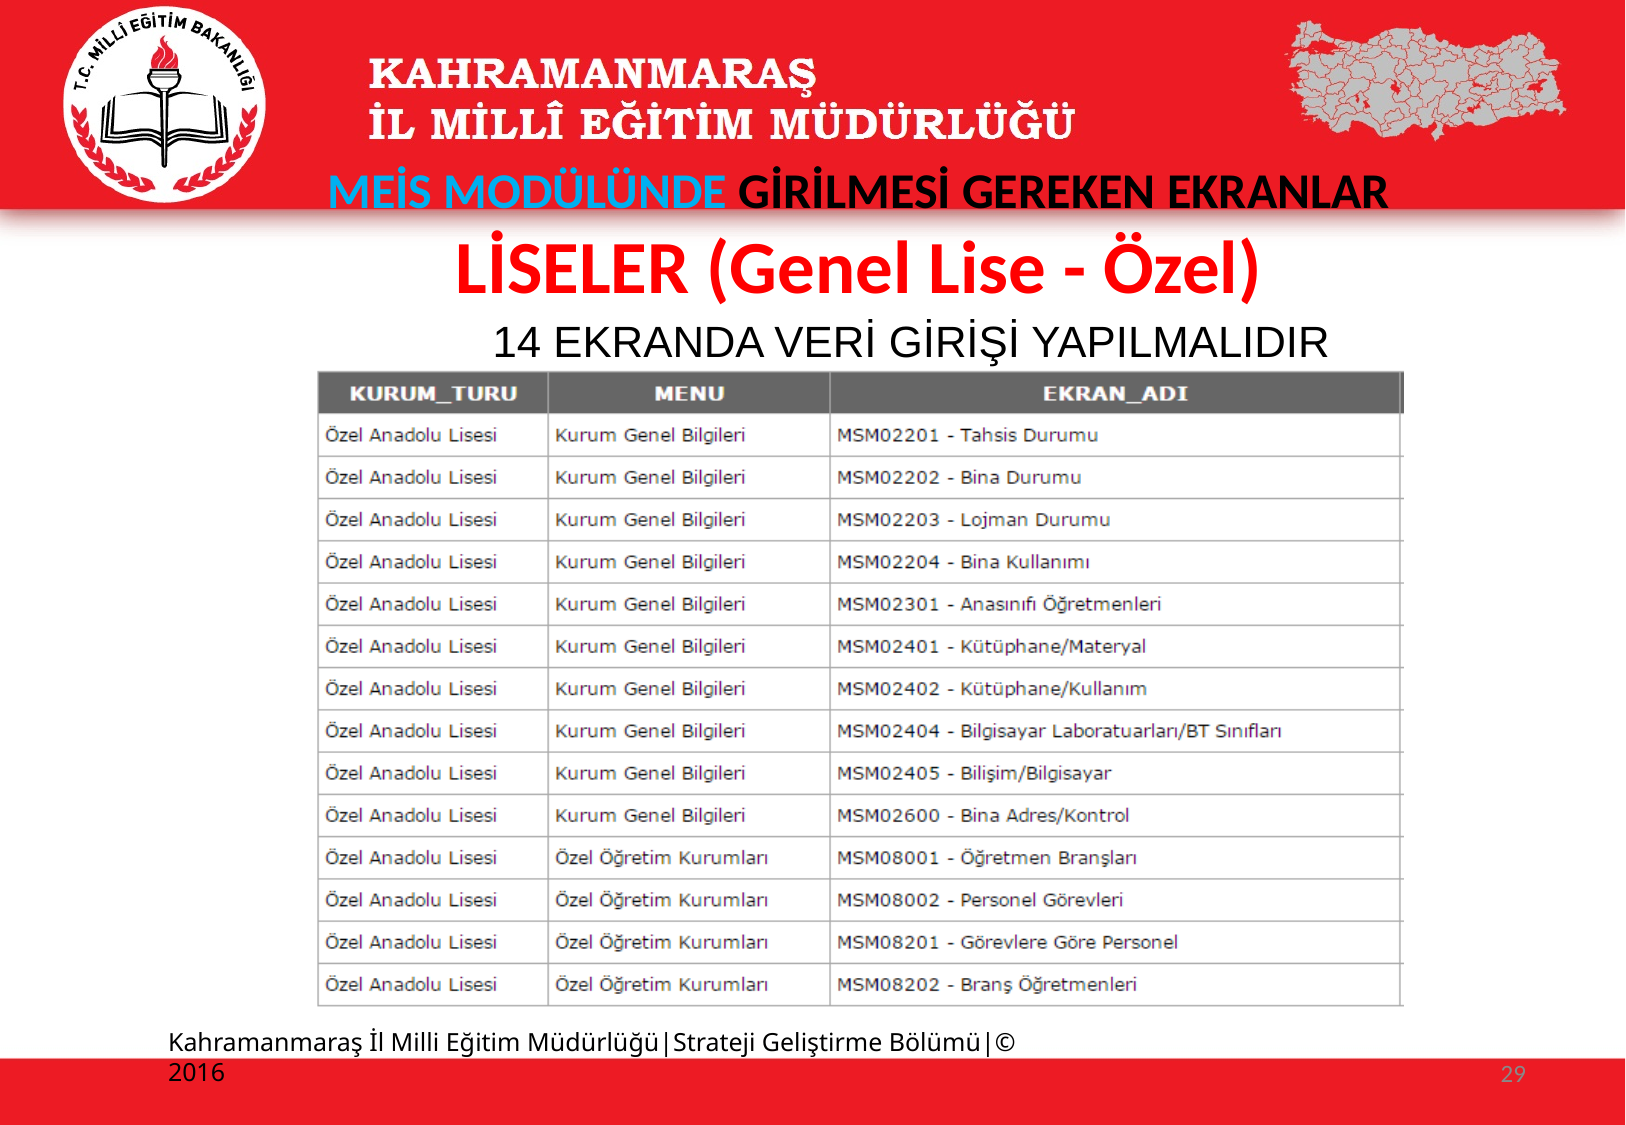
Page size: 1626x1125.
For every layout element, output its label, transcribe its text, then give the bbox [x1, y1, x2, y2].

text_box MEİS MODÜLÜNDE GİRİLMESİ GEREKEN EKRANLAR LİSELER (Genel Lise - Özel) [312, 151, 1406, 317]
text_box 14 EKRANDA VERİ GİRİŞİ YAPILMALIDIR [477, 306, 1346, 366]
picture [0, 0, 1626, 1125]
slide_number 29 [1164, 1042, 1544, 1103]
text_box Kahramanmaraş İl Milli Eğitim Müdürlüğü|Strateji Geliştirme Bölümü|© 2016 [153, 1019, 1053, 1094]
